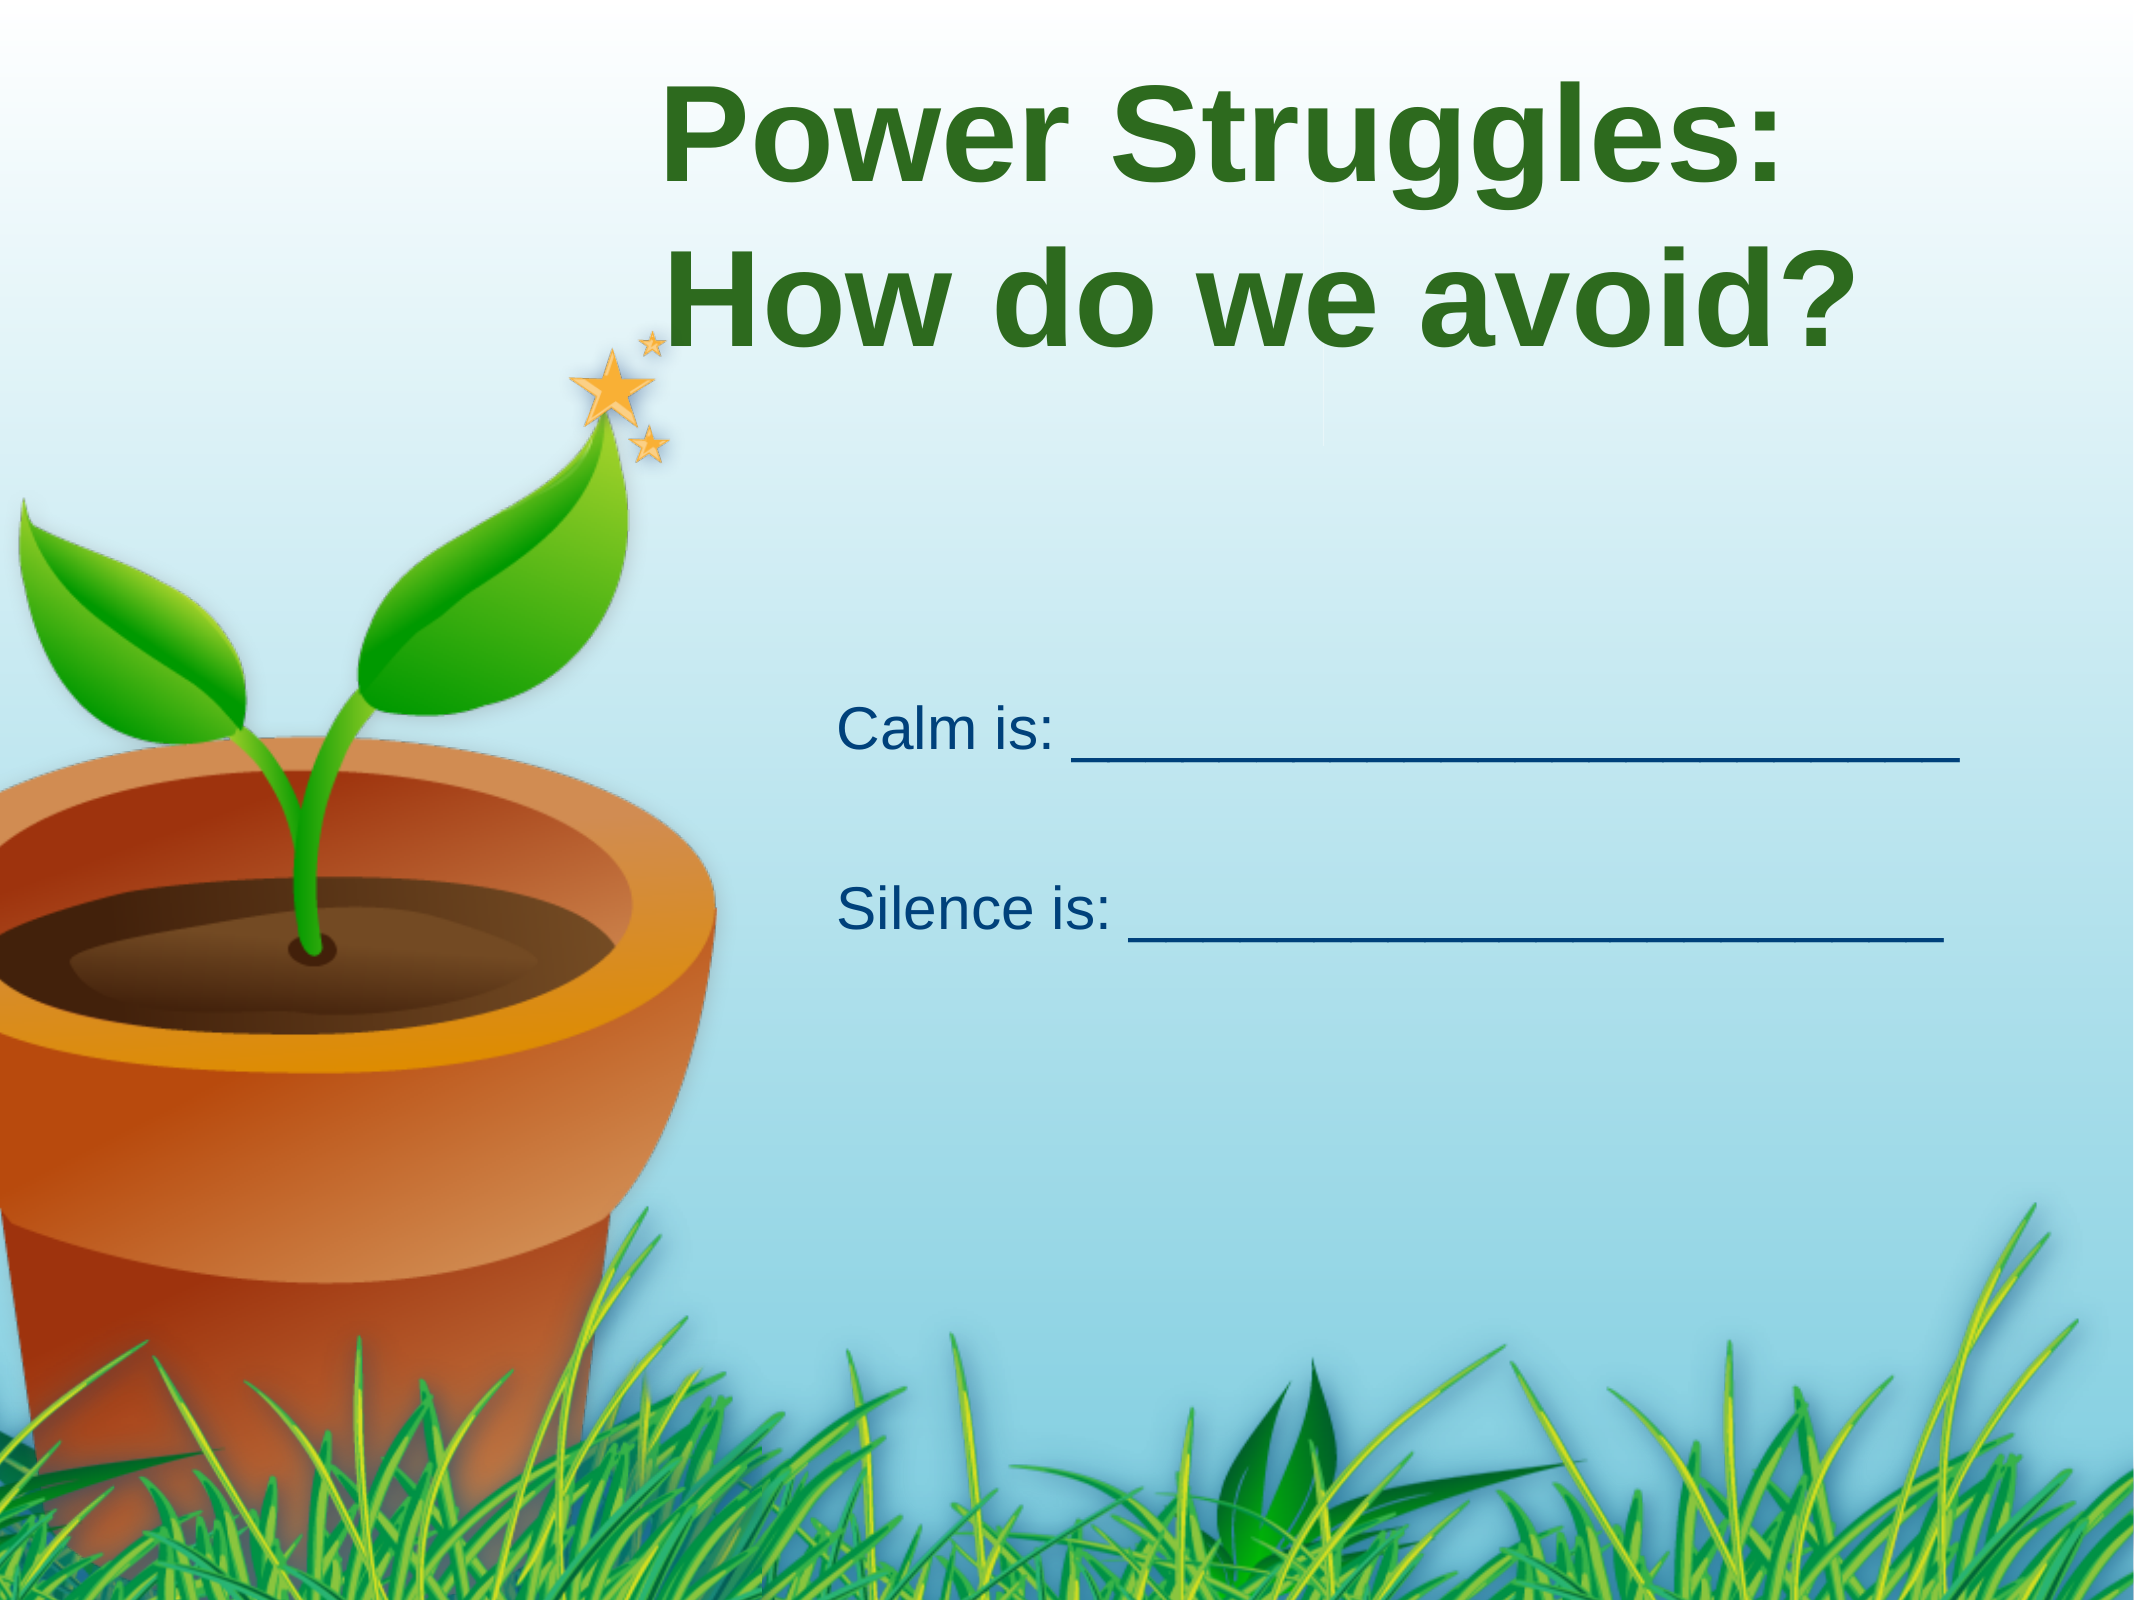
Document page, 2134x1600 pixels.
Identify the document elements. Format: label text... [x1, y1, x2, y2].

text_box Power Struggles: How do we avoid? [41, 127, 2025, 292]
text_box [0, 323, 747, 1184]
text_box Calm is: ________________________ Silence is: ______________________ [761, 600, 2112, 1215]
picture [0, 1182, 2134, 1600]
